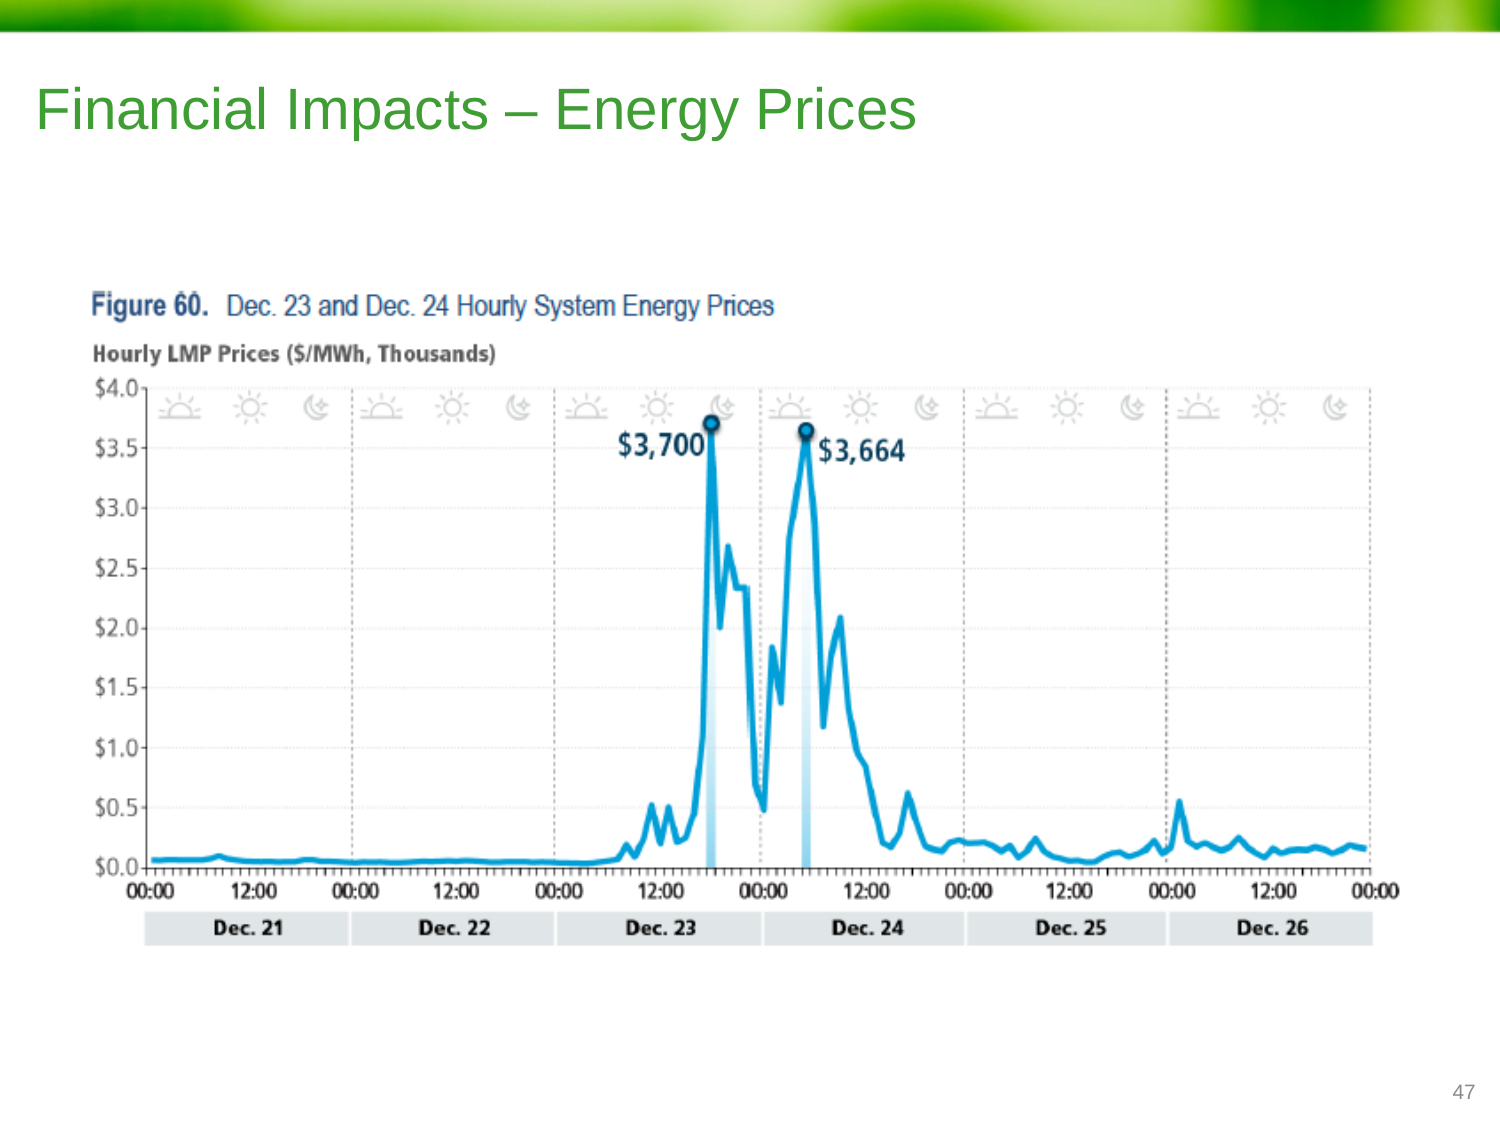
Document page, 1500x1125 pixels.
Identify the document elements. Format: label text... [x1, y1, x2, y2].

slide_number 46 [1282, 1061, 1491, 1122]
picture [0, 0, 1500, 99]
picture [20, 270, 1428, 962]
title Financial Impacts – Energy Prices [20, 63, 1478, 150]
